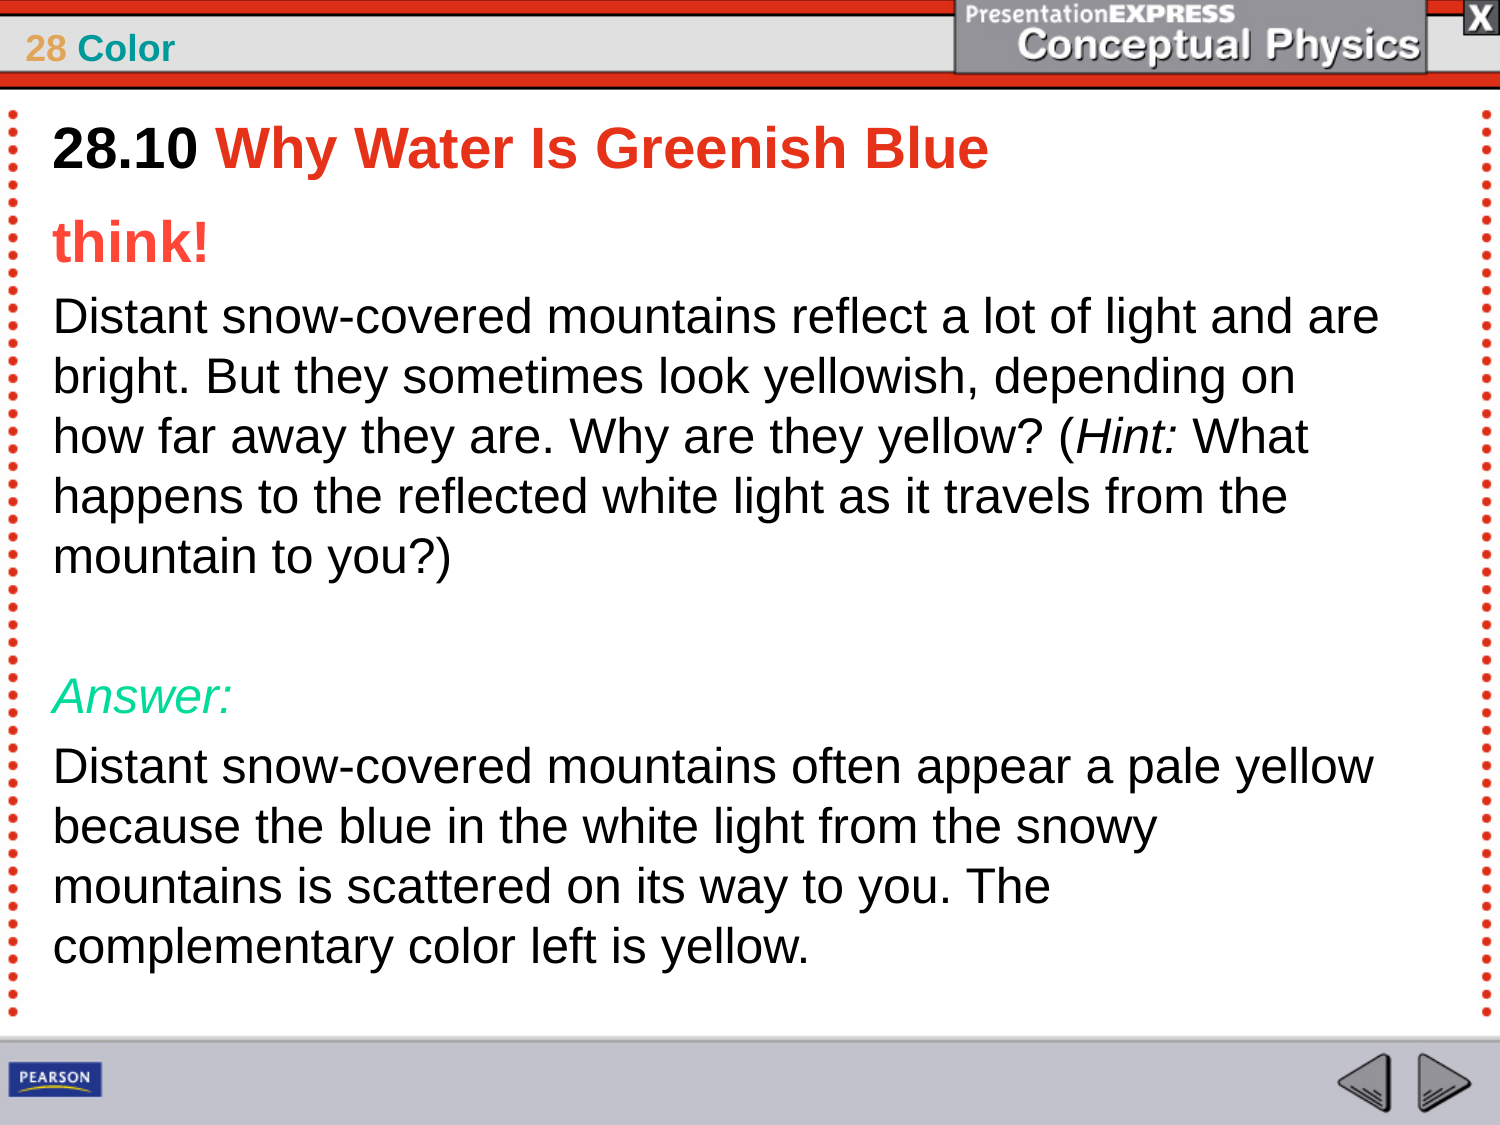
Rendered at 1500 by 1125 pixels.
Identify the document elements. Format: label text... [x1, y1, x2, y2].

text_box 28.10 Why Water Is Greenish Blue [37, 102, 1463, 188]
picture [0, 0, 1500, 1125]
list think! Distant snow-covered mountains reflect a lot of light and are bright. But they sometimes look yellowish, depending on how far away they are. Why are they yellow? (Hint: What happens to the reflected white light as it travels from the mountain to you?) Answer: Distant snow-covered mountains often appear a pale yellow because the blue in the white light from the snowy mountains is scattered on its way to you. The complementary color left is yellow. [37, 196, 1400, 989]
